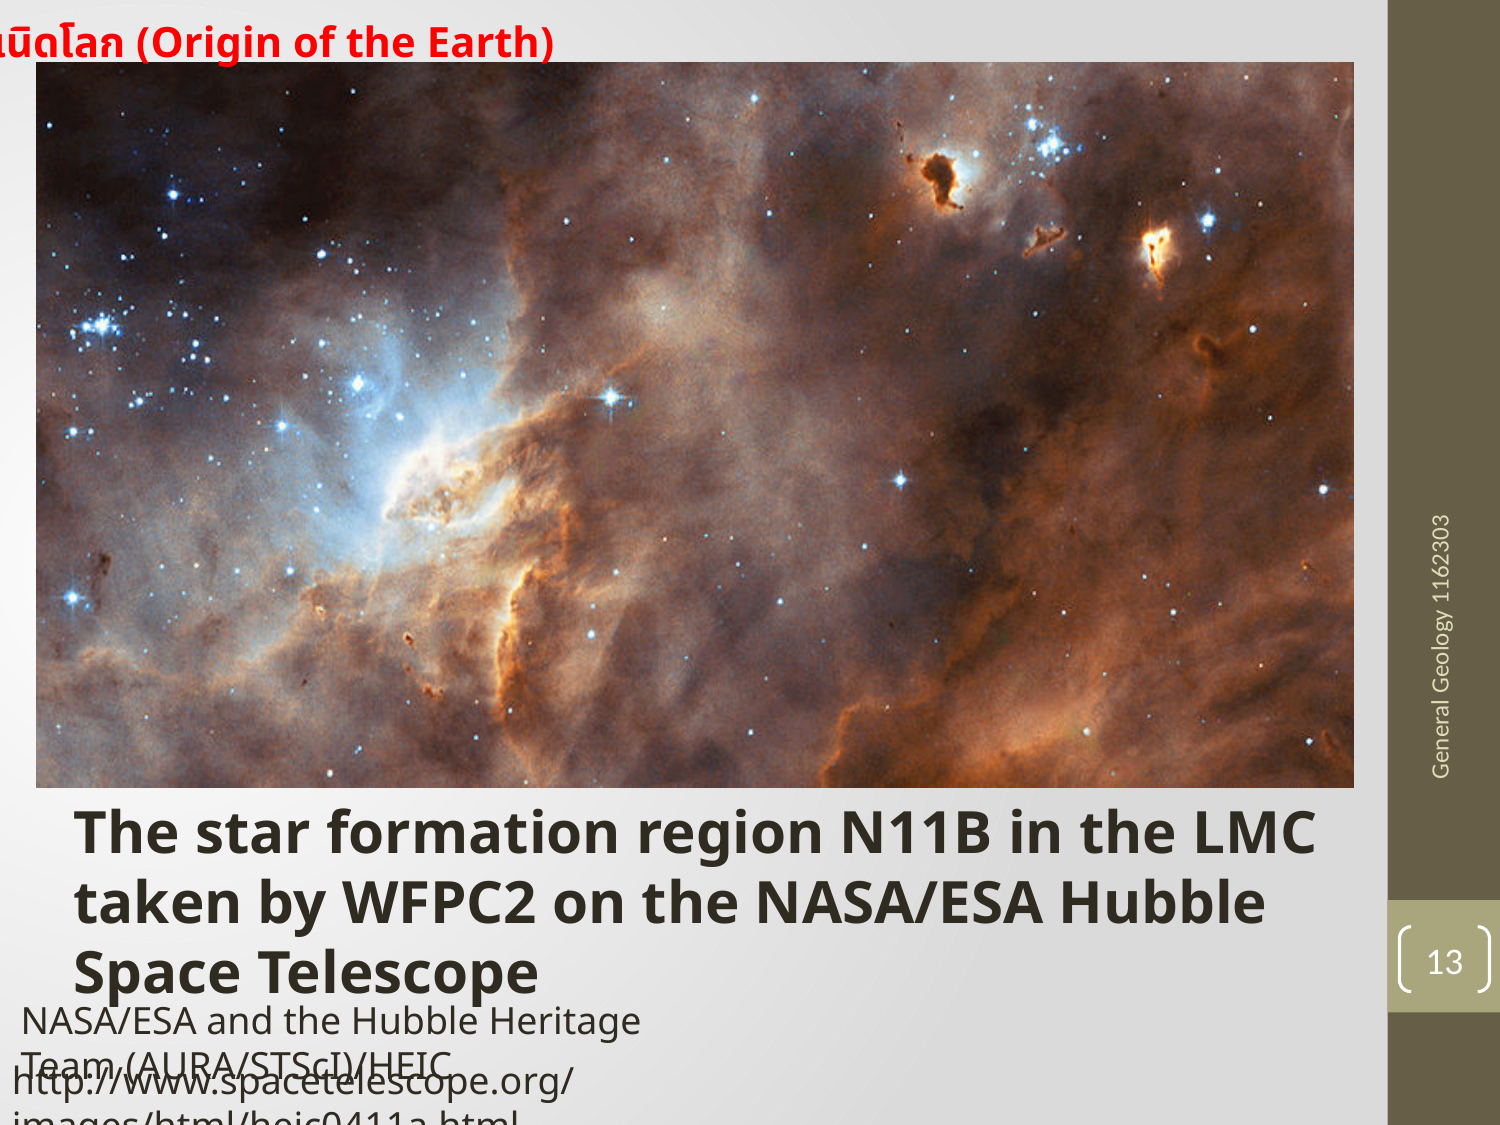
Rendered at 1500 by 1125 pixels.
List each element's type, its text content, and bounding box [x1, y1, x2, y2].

text_box The star formation region N11B in the LMC taken by WFPC2 on the NASA/ESA Hubble Space Telescope [58, 794, 1334, 1013]
text_box NASA/ESA and the Hubble Heritage Team (AURA/STScI)/HEIC [5, 989, 756, 1095]
footer General Geology 1162303 [1408, 500, 1469, 889]
text_box http://www.spacetelescope.org/images/html/heic0411a.html [0, 1049, 748, 1125]
slide_number 13 [1397, 925, 1492, 994]
text_box กำเนิดโลก (Origin of the Earth) [0, 8, 569, 74]
picture [35, 61, 1354, 788]
